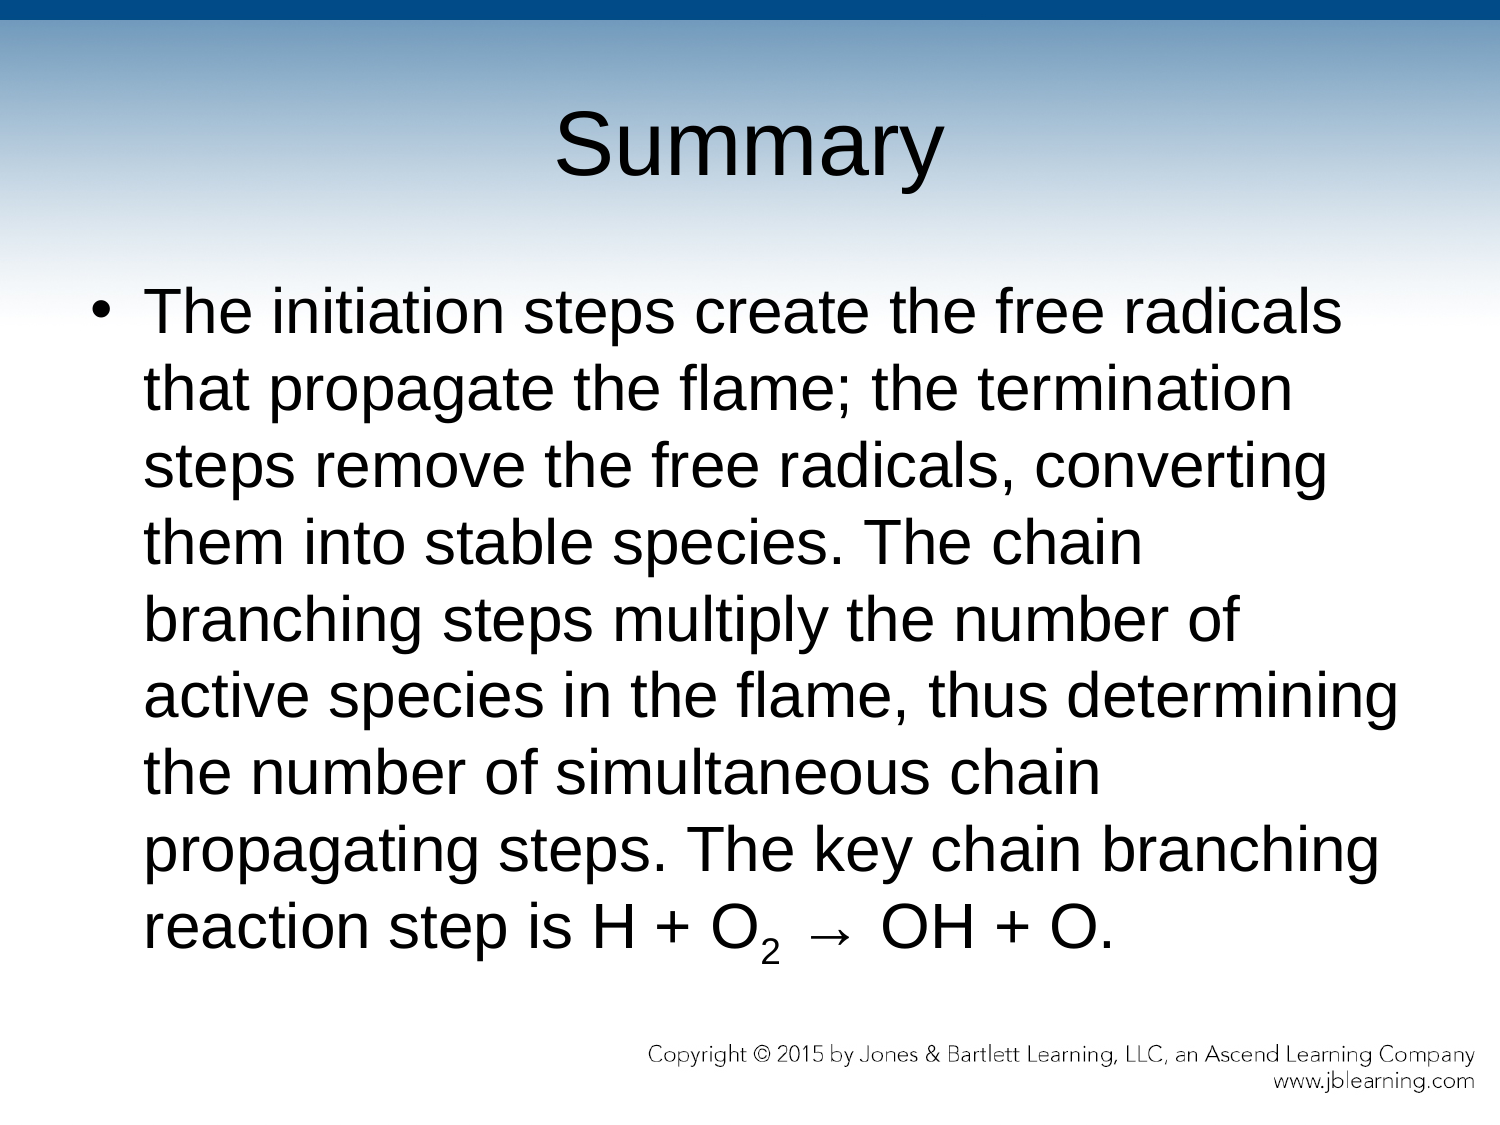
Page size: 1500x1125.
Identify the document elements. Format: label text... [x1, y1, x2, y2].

title Summary [75, 45, 1425, 233]
picture [0, 0, 1500, 1125]
list The initiation steps create the free radicals that propagate the flame; the termination steps remove the free radicals, converting them into stable species. The chain branching steps multiply the number of active species in the flame, thus determining the number of simultaneous chain propagating steps. The key chain branching reaction step is H + O2 → OH + O. [75, 262, 1425, 1005]
